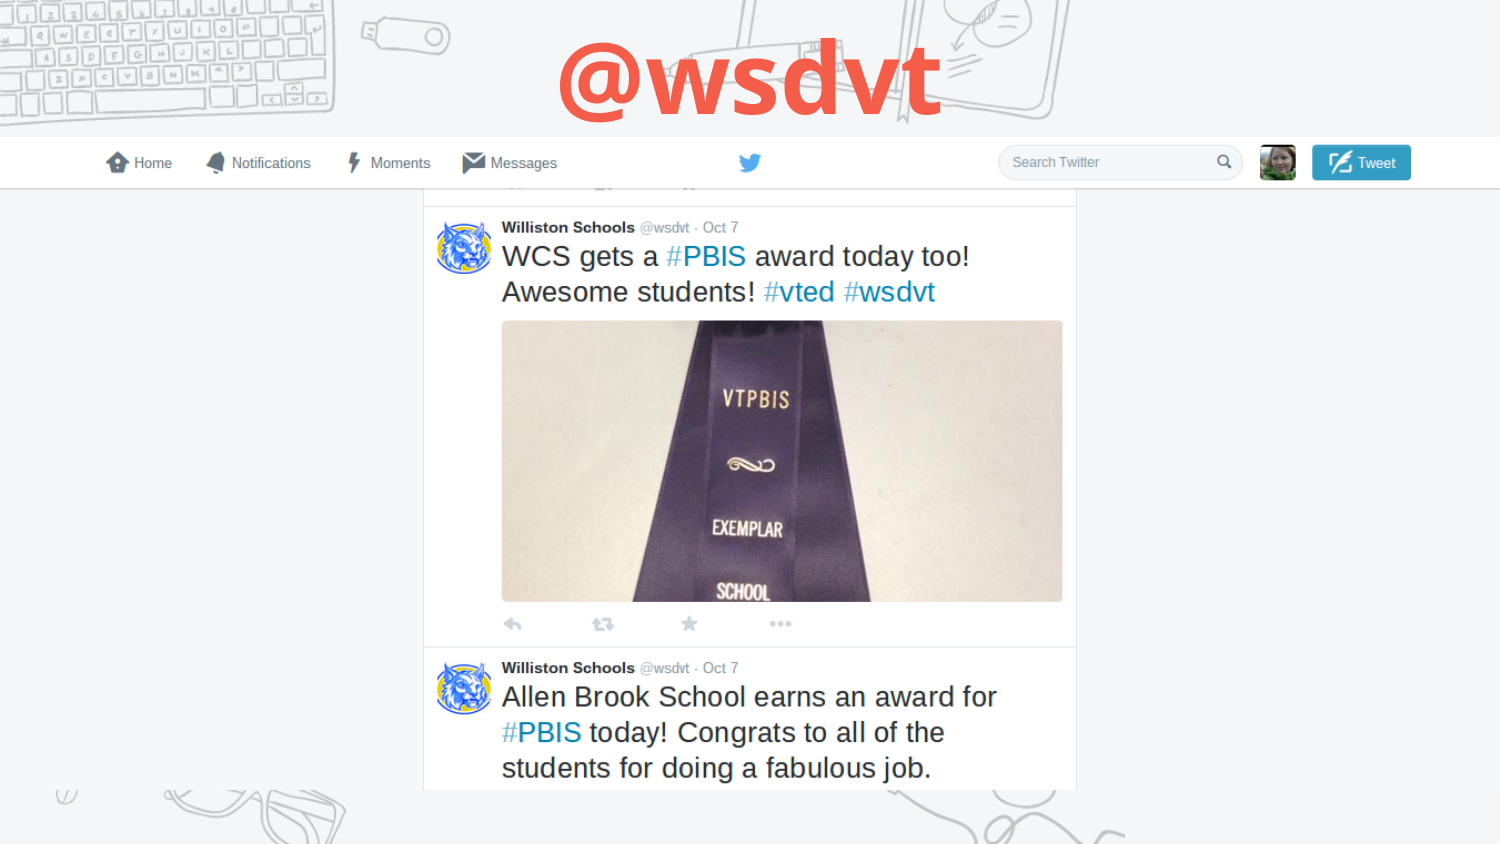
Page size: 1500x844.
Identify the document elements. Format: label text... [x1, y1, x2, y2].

title @wsdvt [185, 12, 1315, 135]
picture [0, 137, 1500, 790]
